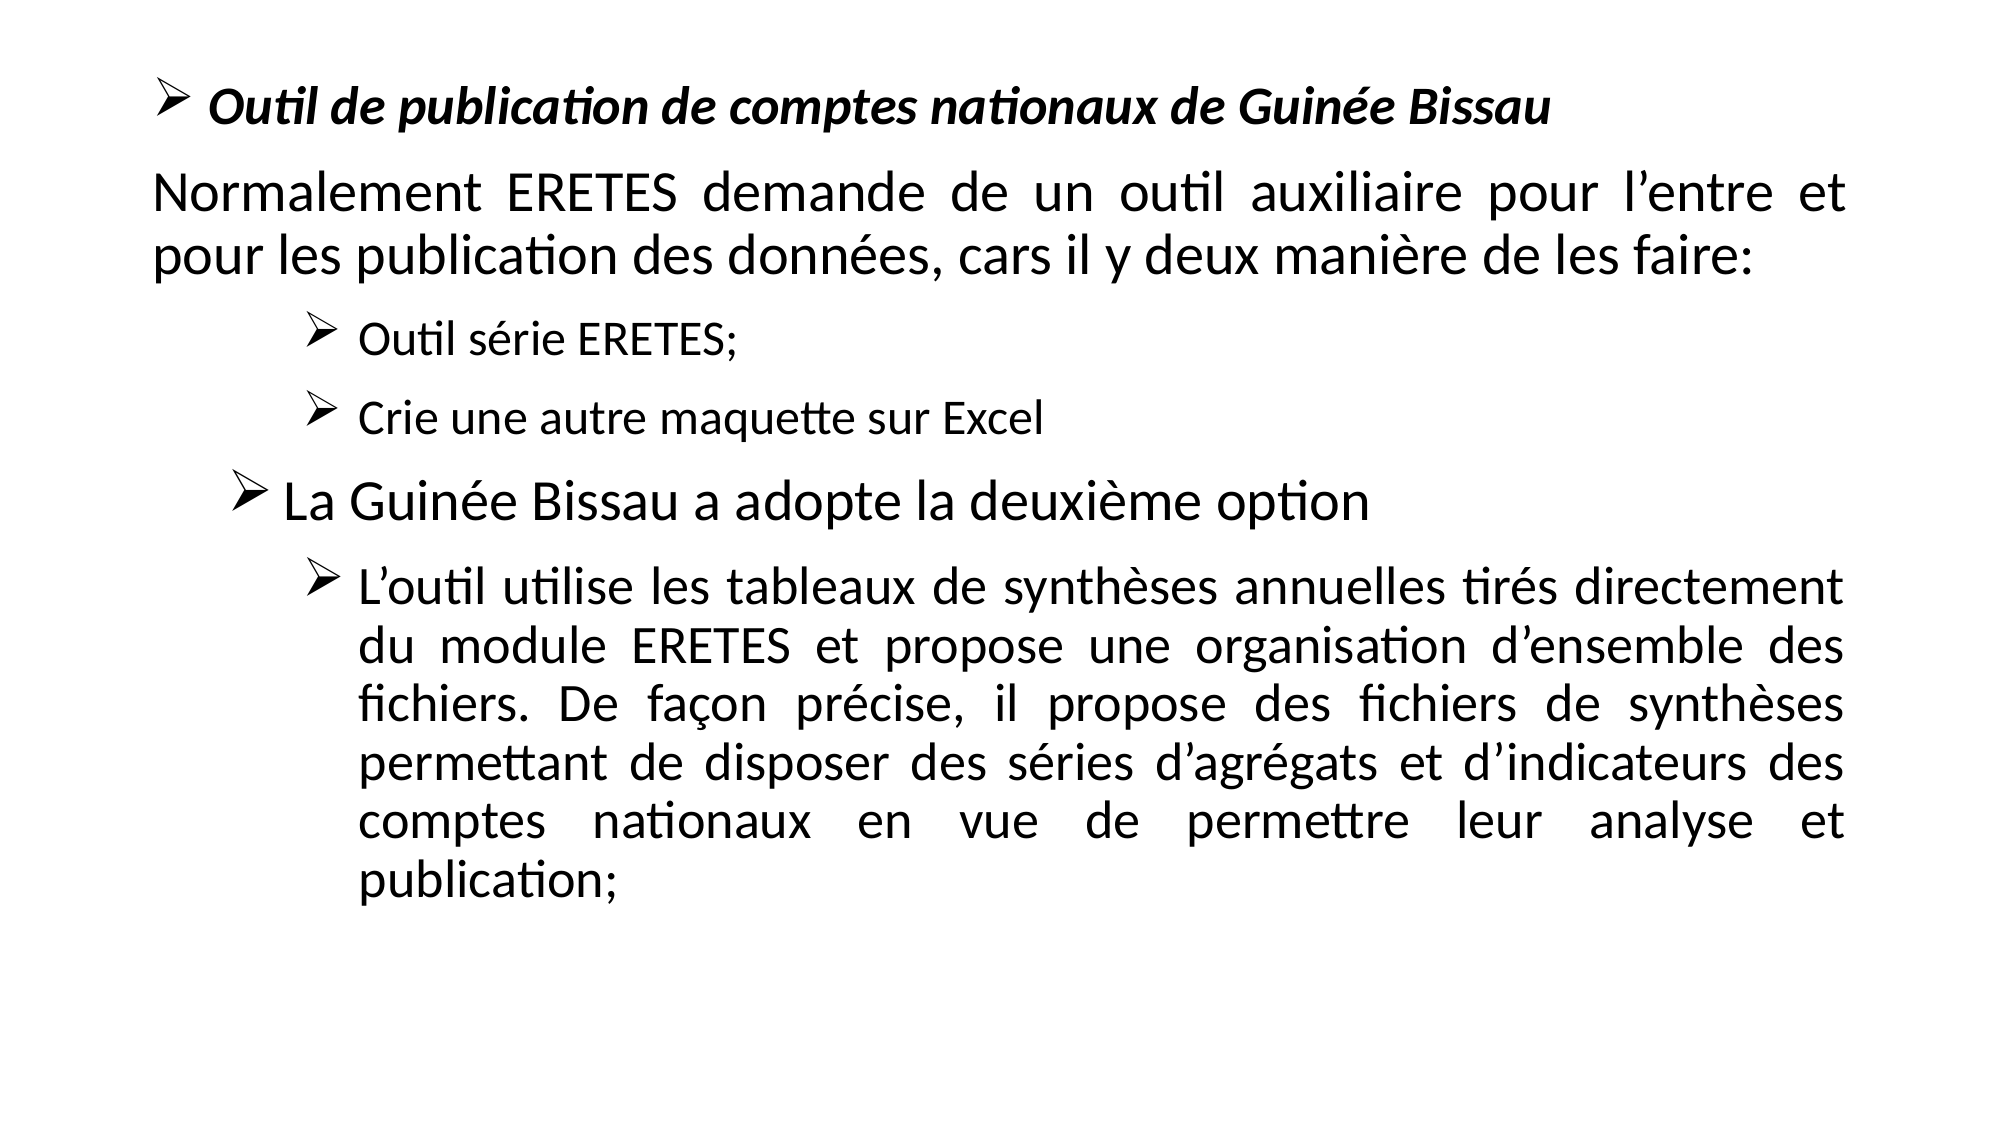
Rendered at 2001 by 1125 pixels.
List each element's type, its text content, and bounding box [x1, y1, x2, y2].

list Outil de publication de comptes nationaux de Guinée Bissau Normalement ERETES demande de un outil auxiliaire pour l’entre et pour les publication des données, cars il y deux manière de les faire: Outil série ERETES; Crie une autre maquette sur Excel La Guinée Bissau a adopte la deuxième option L’outil utilise les tableaux de synthèses annuelles tirés directement du module ERETES et propose une organisation d’ensemble des fichiers. De façon précise, il propose des fichiers de synthèses permettant de disposer des séries d’agrégats et d’indicateurs des comptes nationaux en vue de permettre leur analyse et publication; [137, 70, 1863, 1039]
